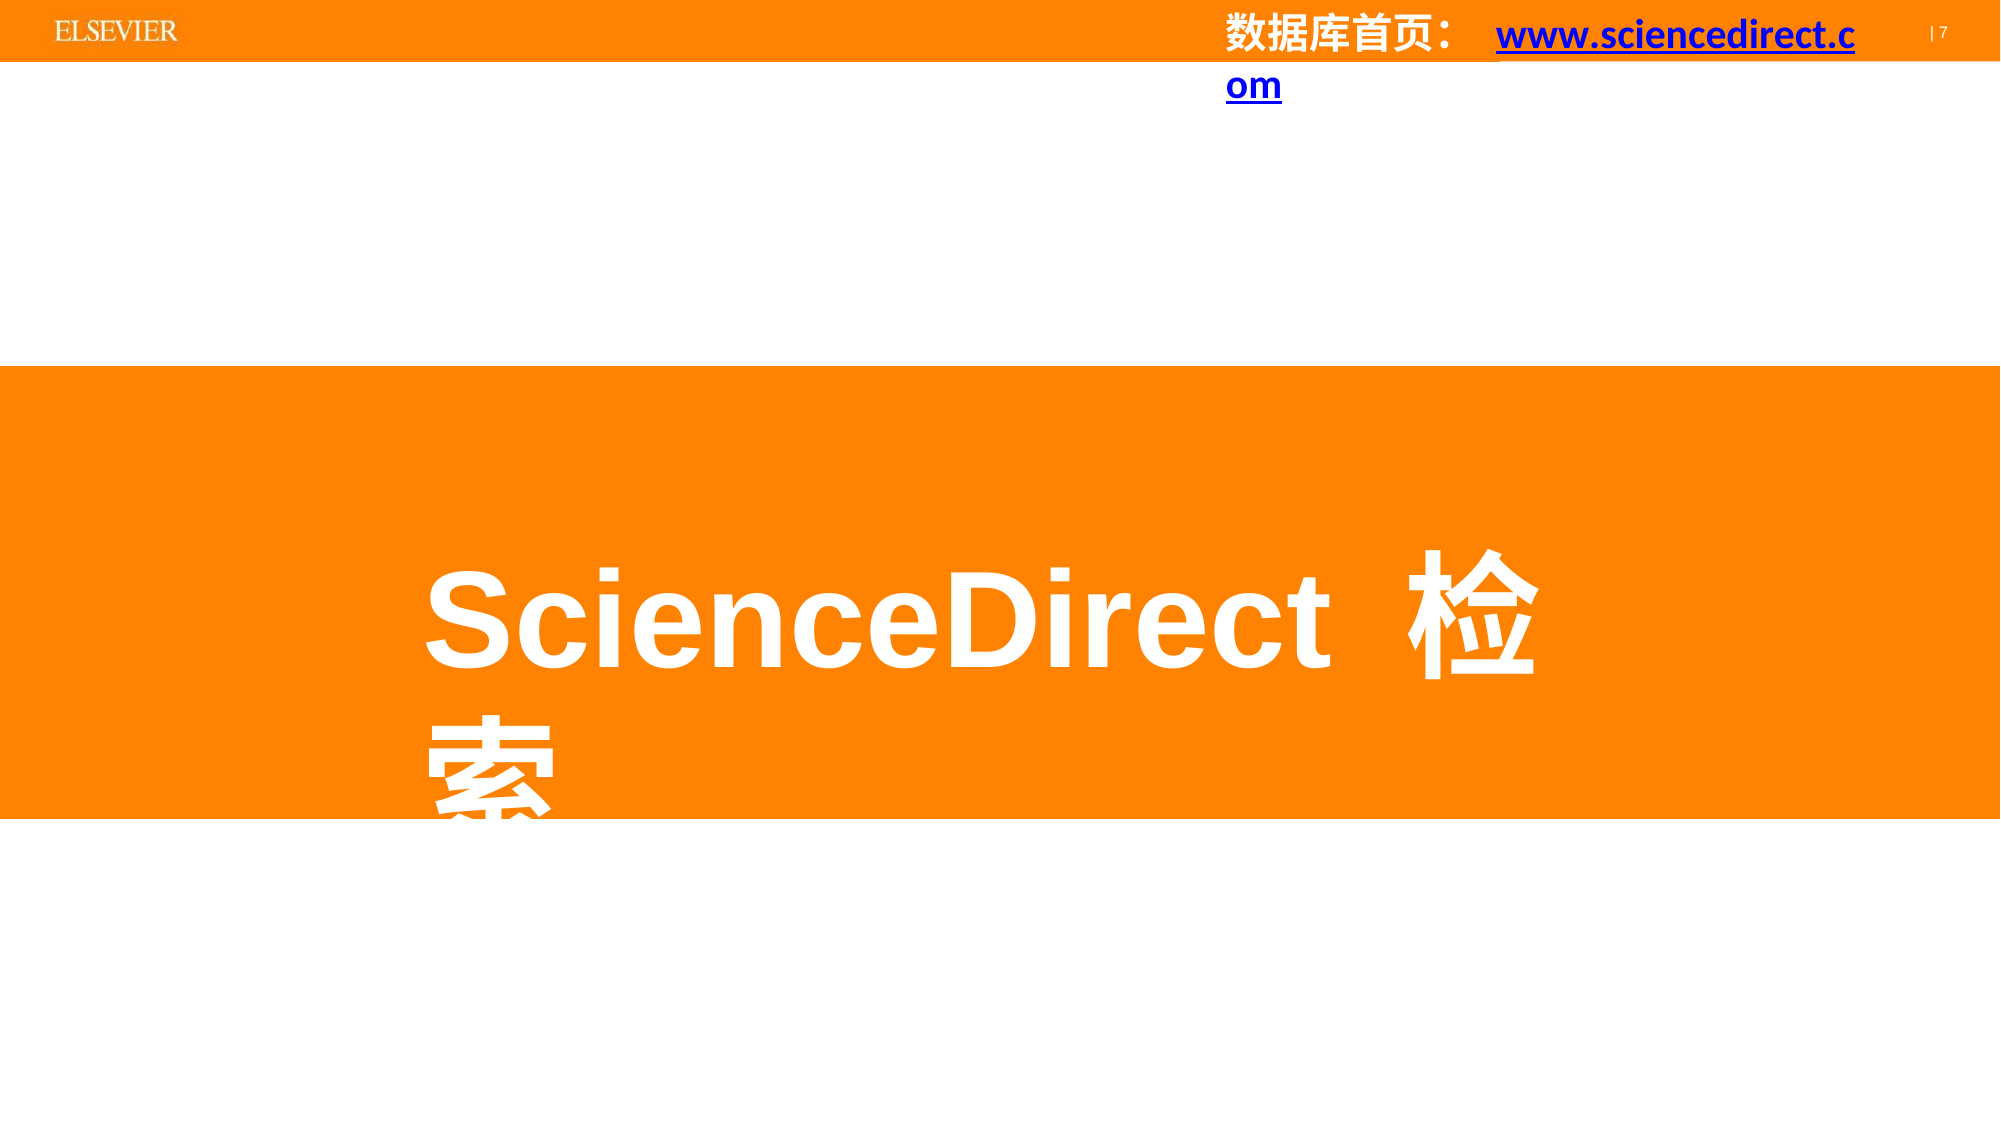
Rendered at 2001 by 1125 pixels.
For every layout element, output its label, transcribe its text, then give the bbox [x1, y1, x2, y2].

title 数据库首页： www.sciencedirect.com [98, 6, 1902, 195]
text_box [0, 366, 2000, 819]
text_box | 7 [1928, 21, 1951, 42]
text_box ScienceDirect 检索 [420, 529, 1649, 860]
picture [0, 0, 1500, 62]
